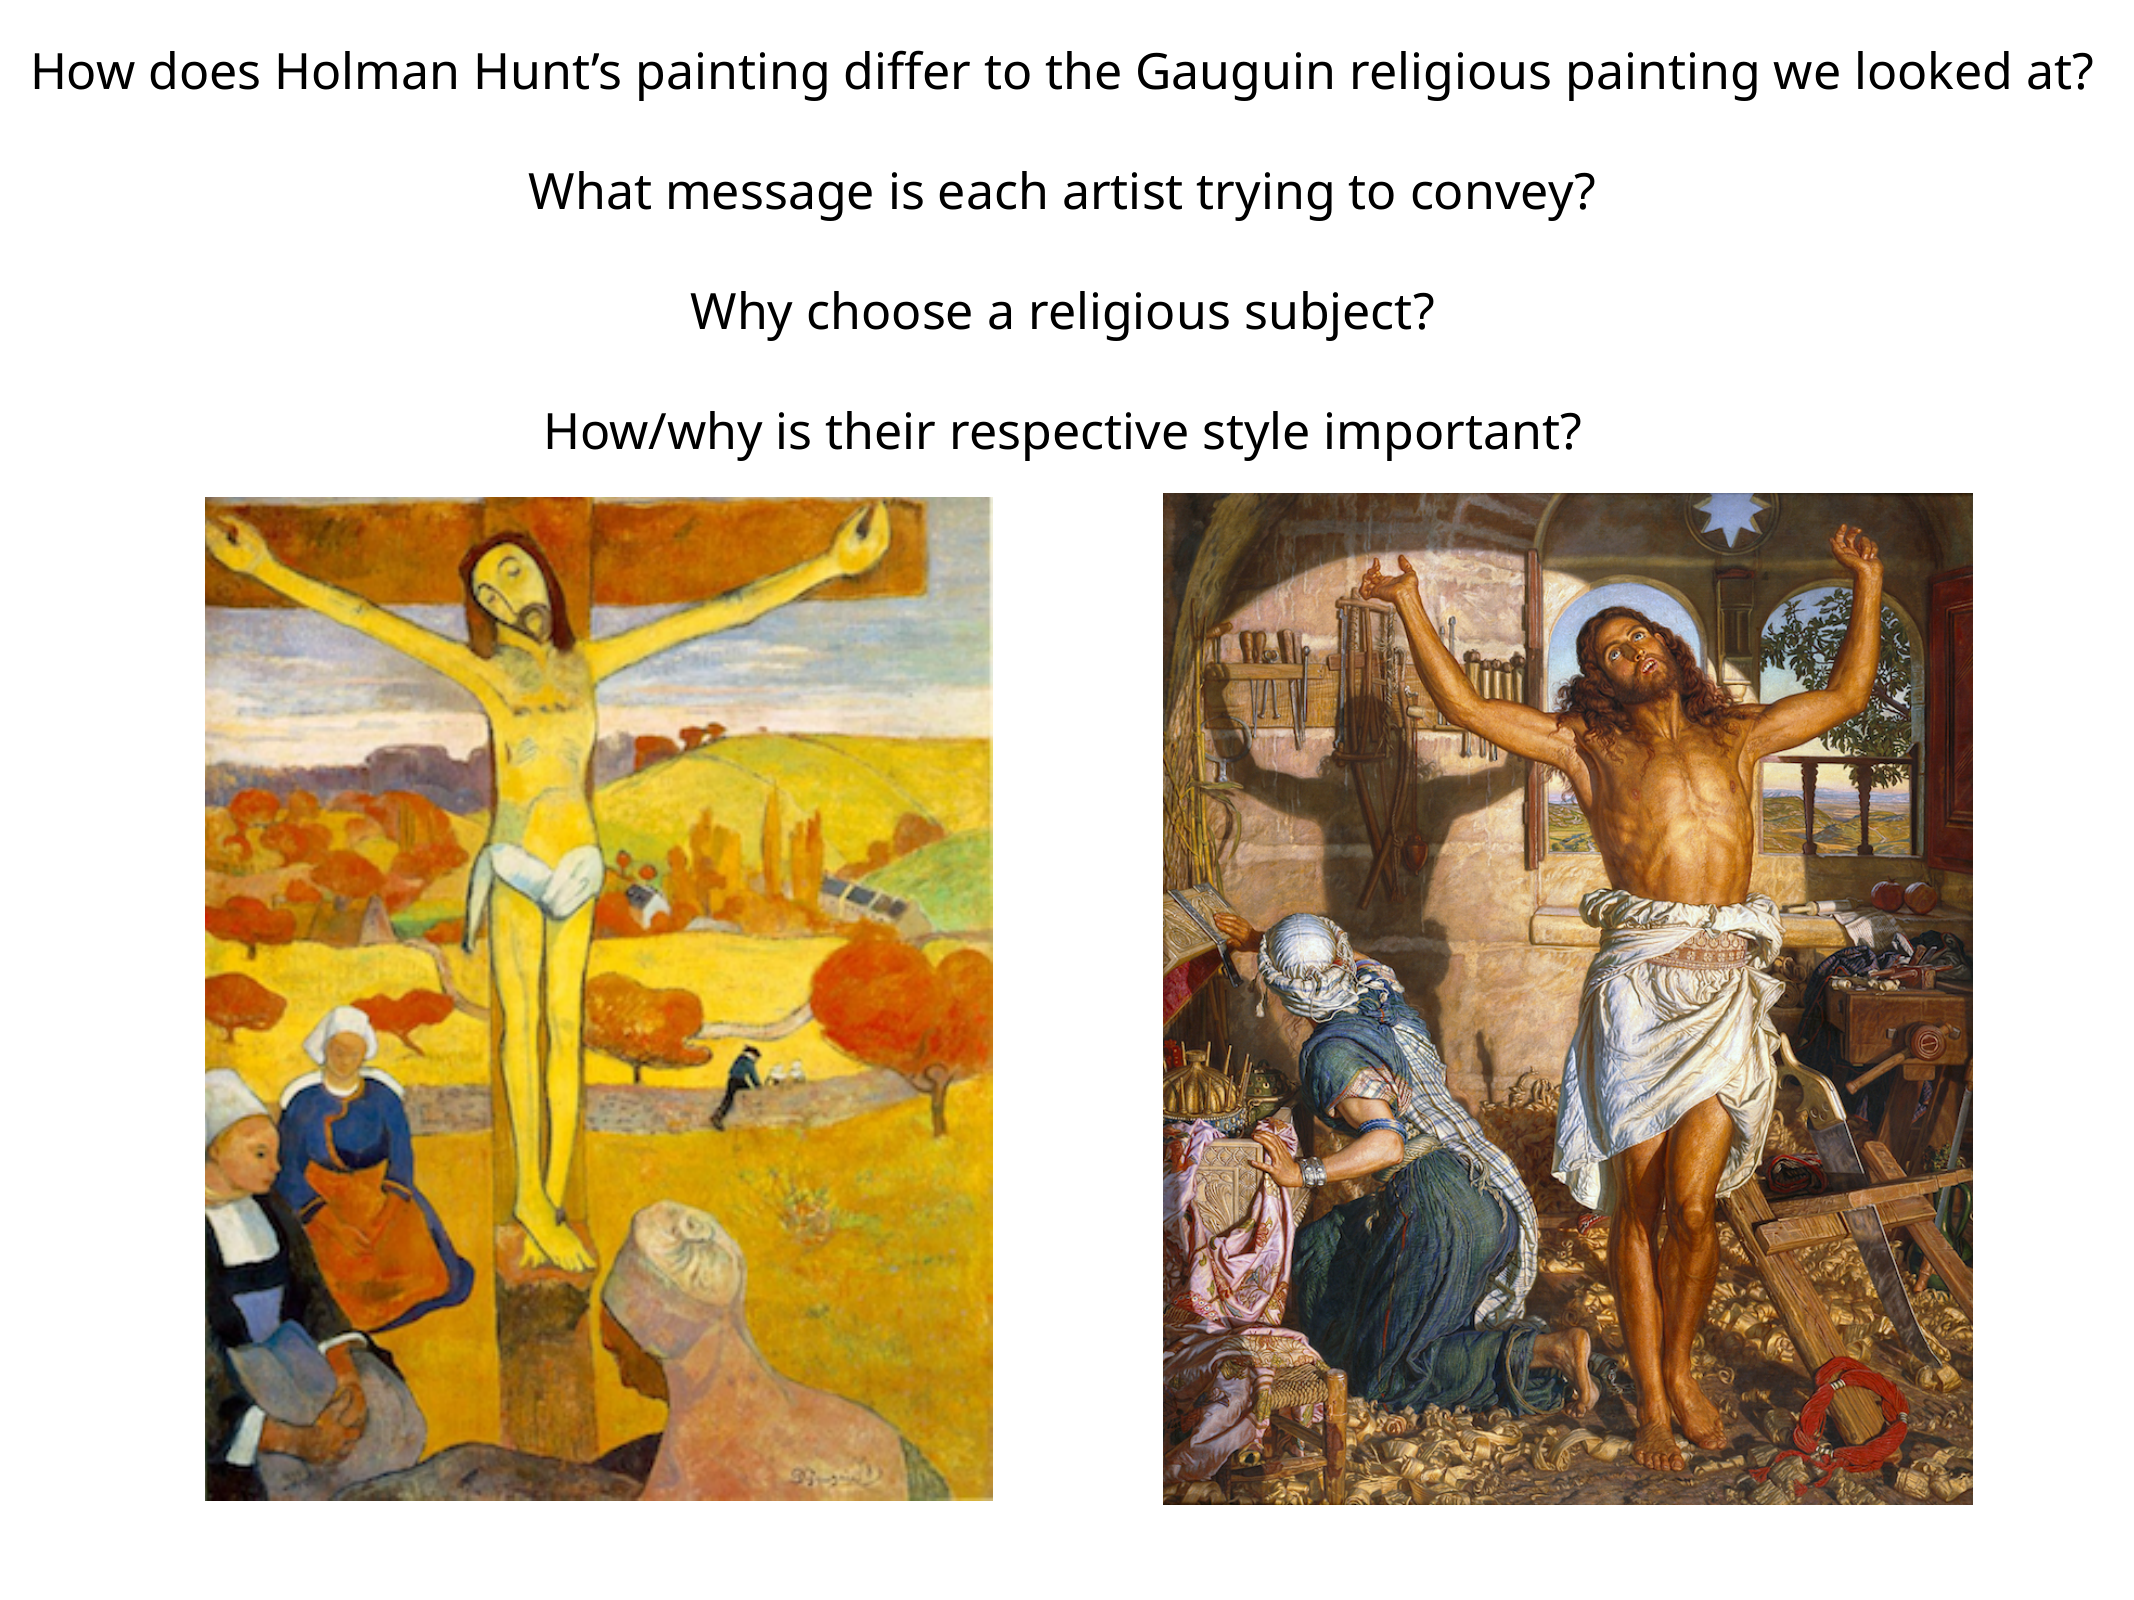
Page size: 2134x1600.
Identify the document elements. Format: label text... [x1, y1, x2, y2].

text_box How does Holman Hunt’s painting differ to the Gauguin religious painting we looked at? What message is each artist trying to convey? Why choose a religious subject? How/why is their respective style important? [21, 31, 2104, 468]
picture [204, 497, 993, 1501]
picture [1162, 493, 1974, 1506]
